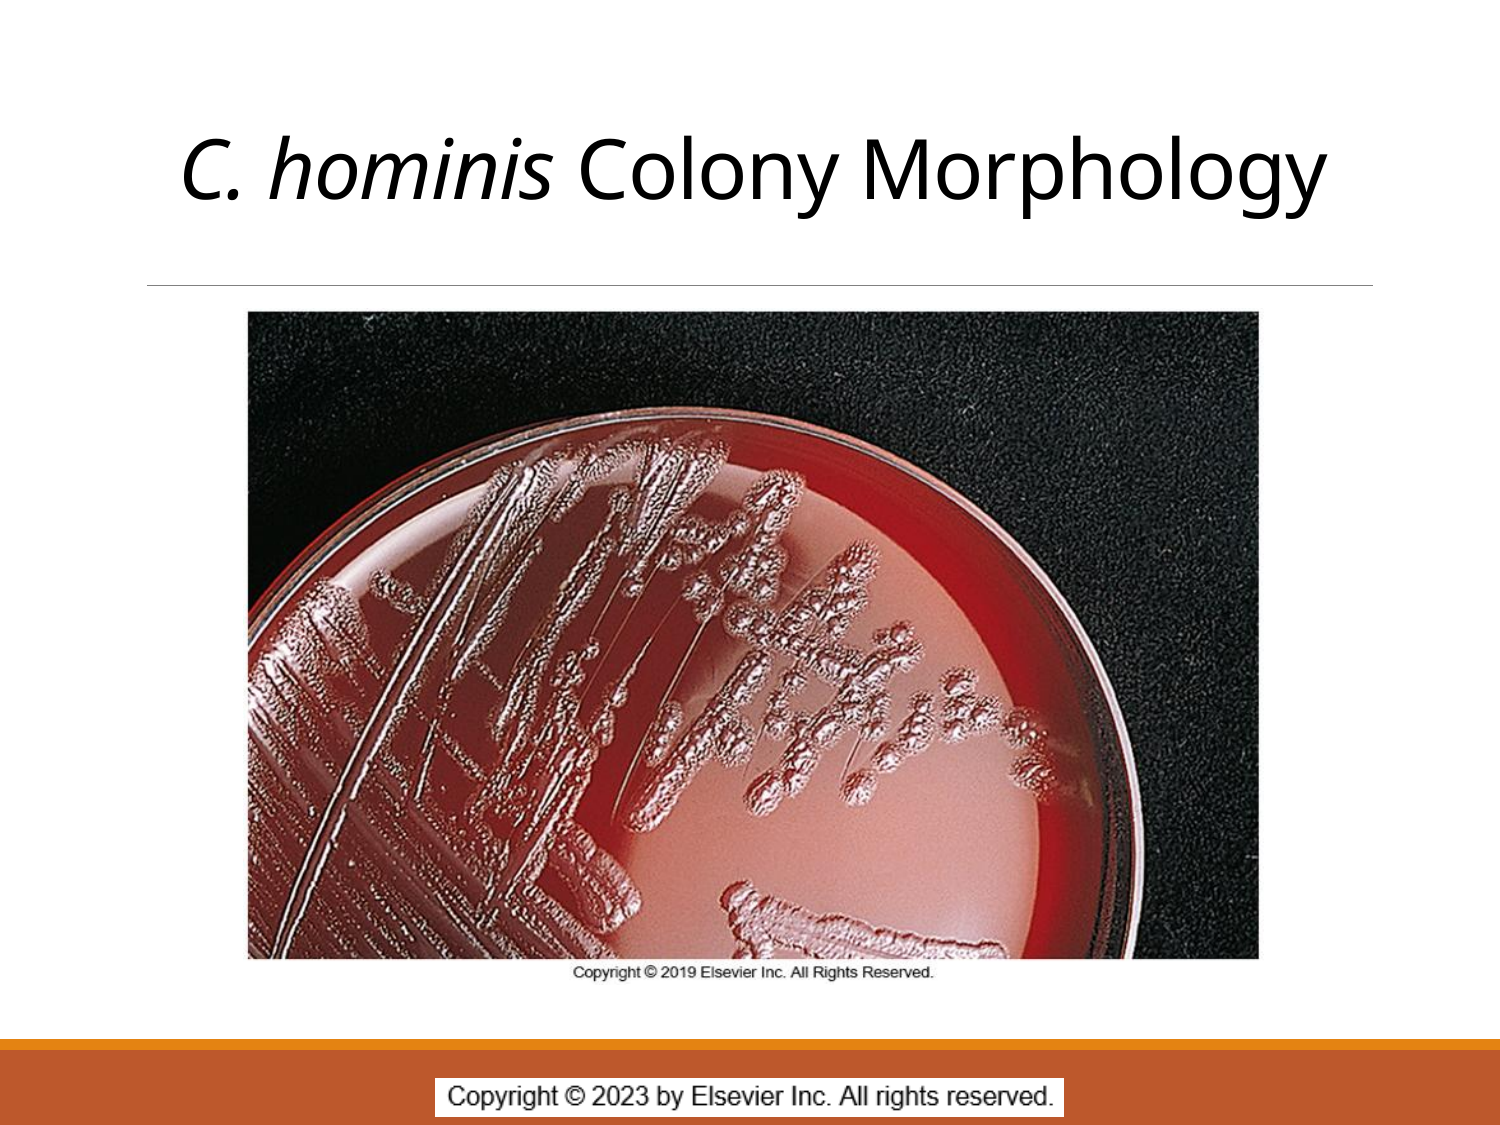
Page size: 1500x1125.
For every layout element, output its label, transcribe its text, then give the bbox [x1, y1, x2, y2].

picture [243, 307, 1265, 986]
title C. hominis Colony Morphology [135, 47, 1373, 285]
picture [435, 1078, 1064, 1117]
